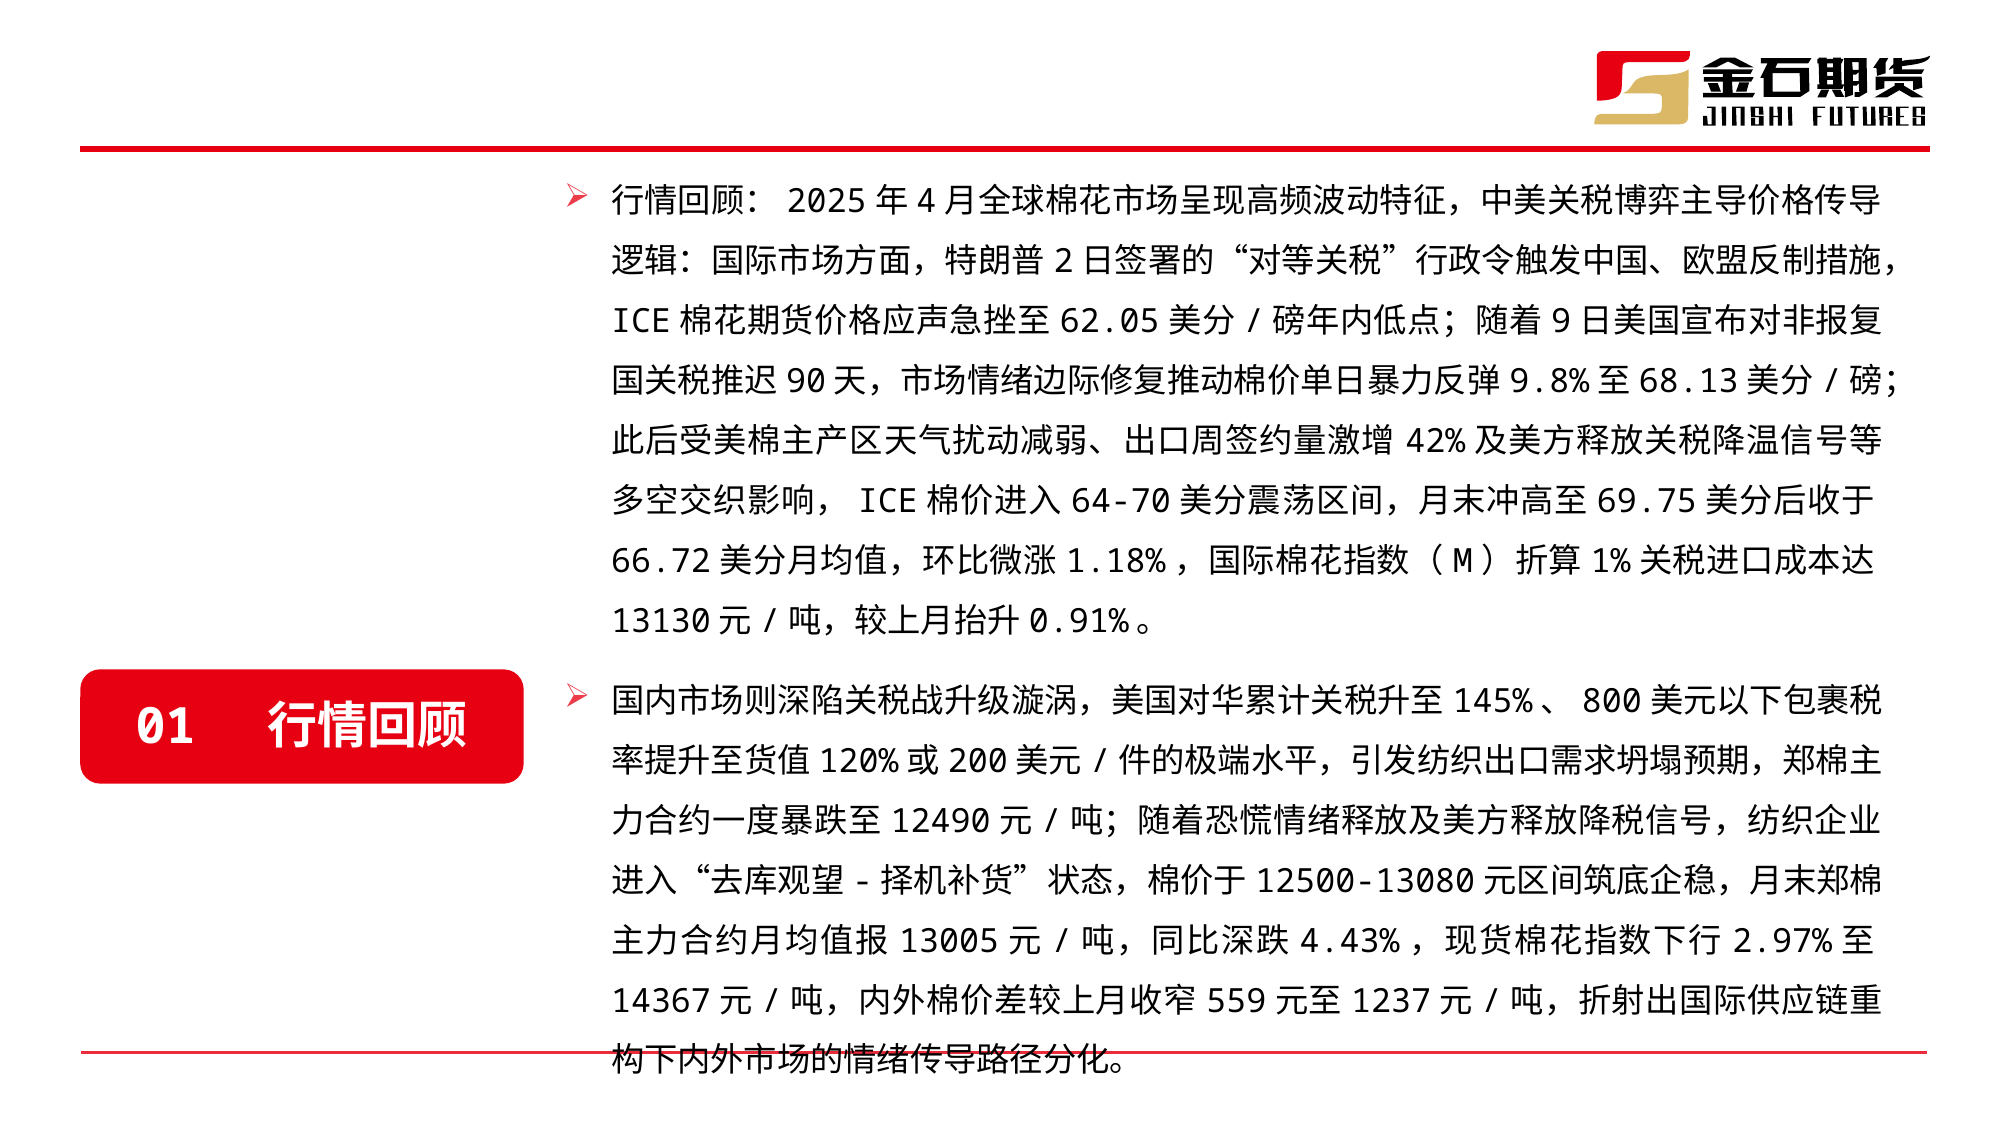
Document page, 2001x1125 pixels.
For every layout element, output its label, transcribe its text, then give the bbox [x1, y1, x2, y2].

text_box 行情回顾：2025年4月全球棉花市场呈现高频波动特征，中美关税博弈主导价格传导逻辑：国际市场方面，特朗普2日签署的“对等关税”行政令触发中国、欧盟反制措施，ICE棉花期货价格应声急挫至62.05美分/磅年内低点；随着9日美国宣布对非报复国关税推迟90天，市场情绪边际修复推动棉价单日暴力反弹9.8%至68.13美分/磅；此后受美棉主产区天气扰动减弱、出口周签约量激增42%及美方释放关税降温信号等多空交织影响，ICE棉价进入64-70美分震荡区间，月末冲高至69.75美分后收于66.72美分月均值，环比微涨1.18%，国际棉花指数（M）折算1%关税进口成本达13130元/吨，较上月抬升0.91%。 国内市场则深陷关税战升级漩涡，美国对华累计关税升至145%、800美元以下包裹税率提升至货值120%或200美元/件的极端水平，引发纺织出口需求坍塌预期，郑棉主力合约一度暴跌至12490元/吨；随着恐慌情绪释放及美方释放降税信号，纺织企业进入“去库观望-择机补货”状态，棉价于12500-13080元区间筑底企稳，月末郑棉主力合约月均值报13005元/吨，同比深跌4.43%，现货棉花指数下行2.97%至14367元/吨，内外棉价差较上月收窄559元至1237元/吨，折射出国际供应链重构下内外市场的情绪传导路径分化。 [549, 152, 1898, 1043]
title 01 行情回顾 [102, 671, 502, 783]
